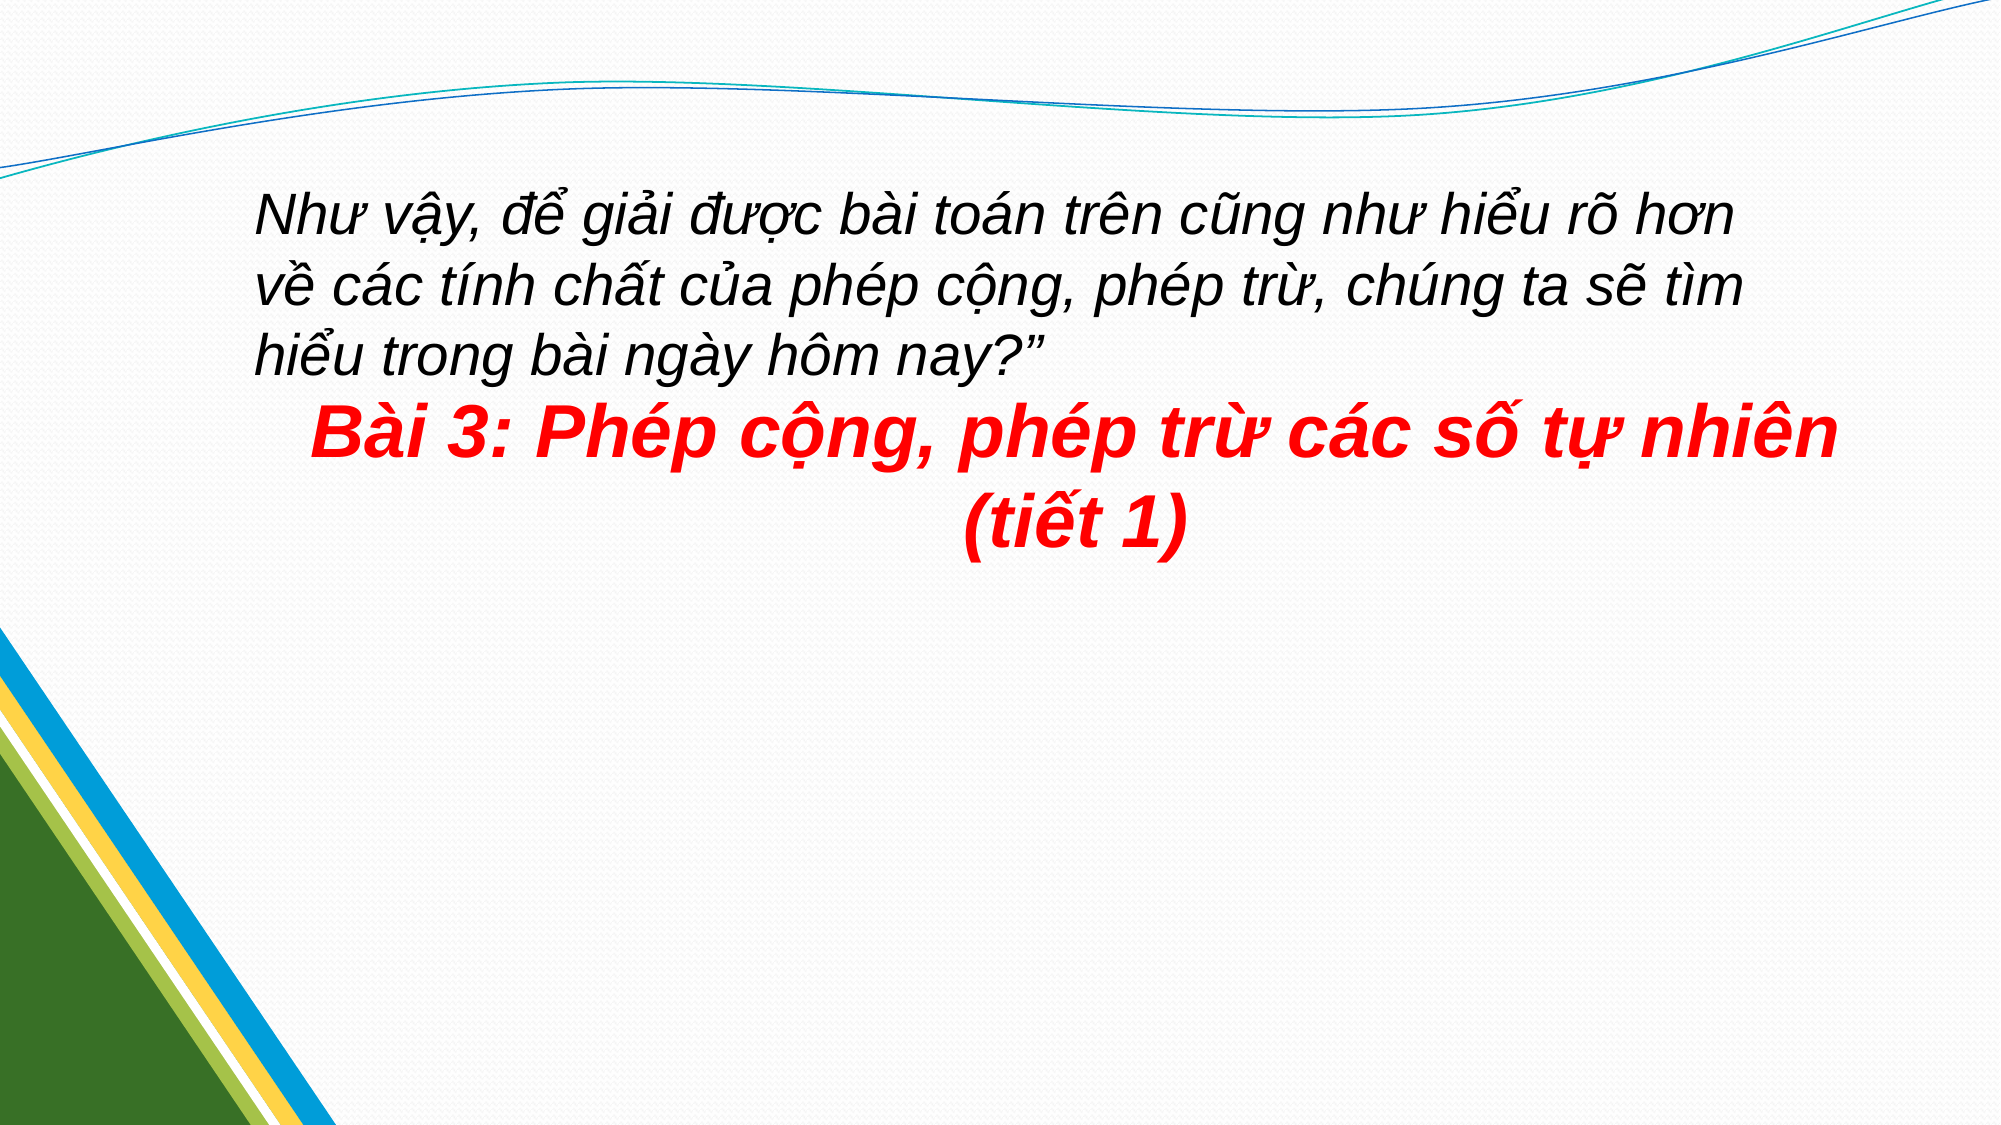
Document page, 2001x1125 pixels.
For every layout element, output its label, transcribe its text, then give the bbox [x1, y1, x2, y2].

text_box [0, 674, 359, 1125]
text_box Bài 3: Phép cộng, phép trừ các số tự nhiên (tiết 1) [250, 375, 1902, 571]
text_box Như vậy, để giải được bài toán trên cũng như hiểu rõ hơn về các tính chất của phép cộng, phép trừ, chúng ta sẽ tìm hiểu trong bài ngày hôm nay?” [239, 169, 1803, 395]
